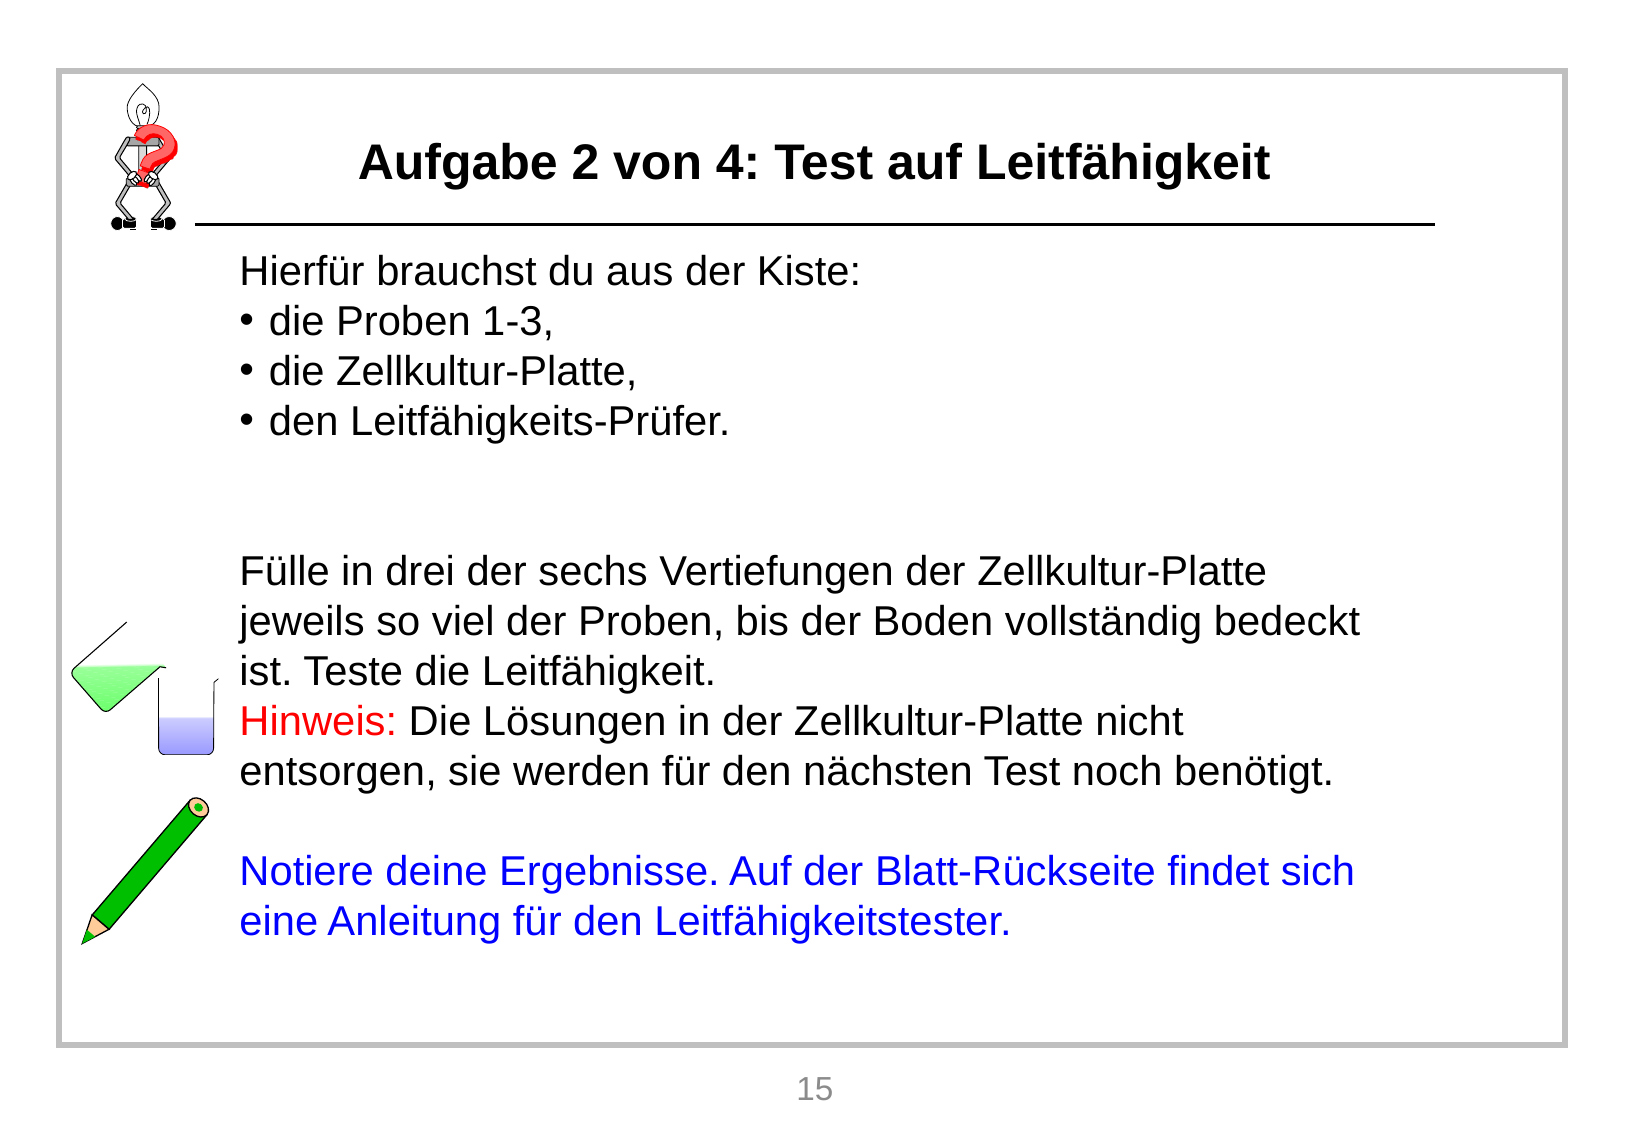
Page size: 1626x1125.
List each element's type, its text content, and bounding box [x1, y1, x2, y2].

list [80, 797, 210, 945]
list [70, 621, 219, 755]
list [104, 82, 186, 231]
slide_number 15 [631, 1057, 998, 1117]
title Aufgabe 2 von 4: Test auf Leitfähigkeit [224, 100, 1406, 219]
list Hierfür brauchst du aus der Kiste: die Proben 1-3, die Zellkultur-Platte, den Leitfähigkeits-Prüfer. Fülle in drei der sechs Vertiefungen der Zellkultur-Platte jeweils so viel der Proben, bis der Boden vollständig bedeckt ist. Teste die Leitfähigkeit. Hinweis: Die Lösungen in der Zellkultur-Platte nicht entsorgen, sie werden für den nächsten Test noch benötigt. Notiere deine Ergebnisse. Auf der Blatt-Rückseite findet sich eine Anleitung für den Leitfähigkeitstester. [224, 236, 1406, 945]
